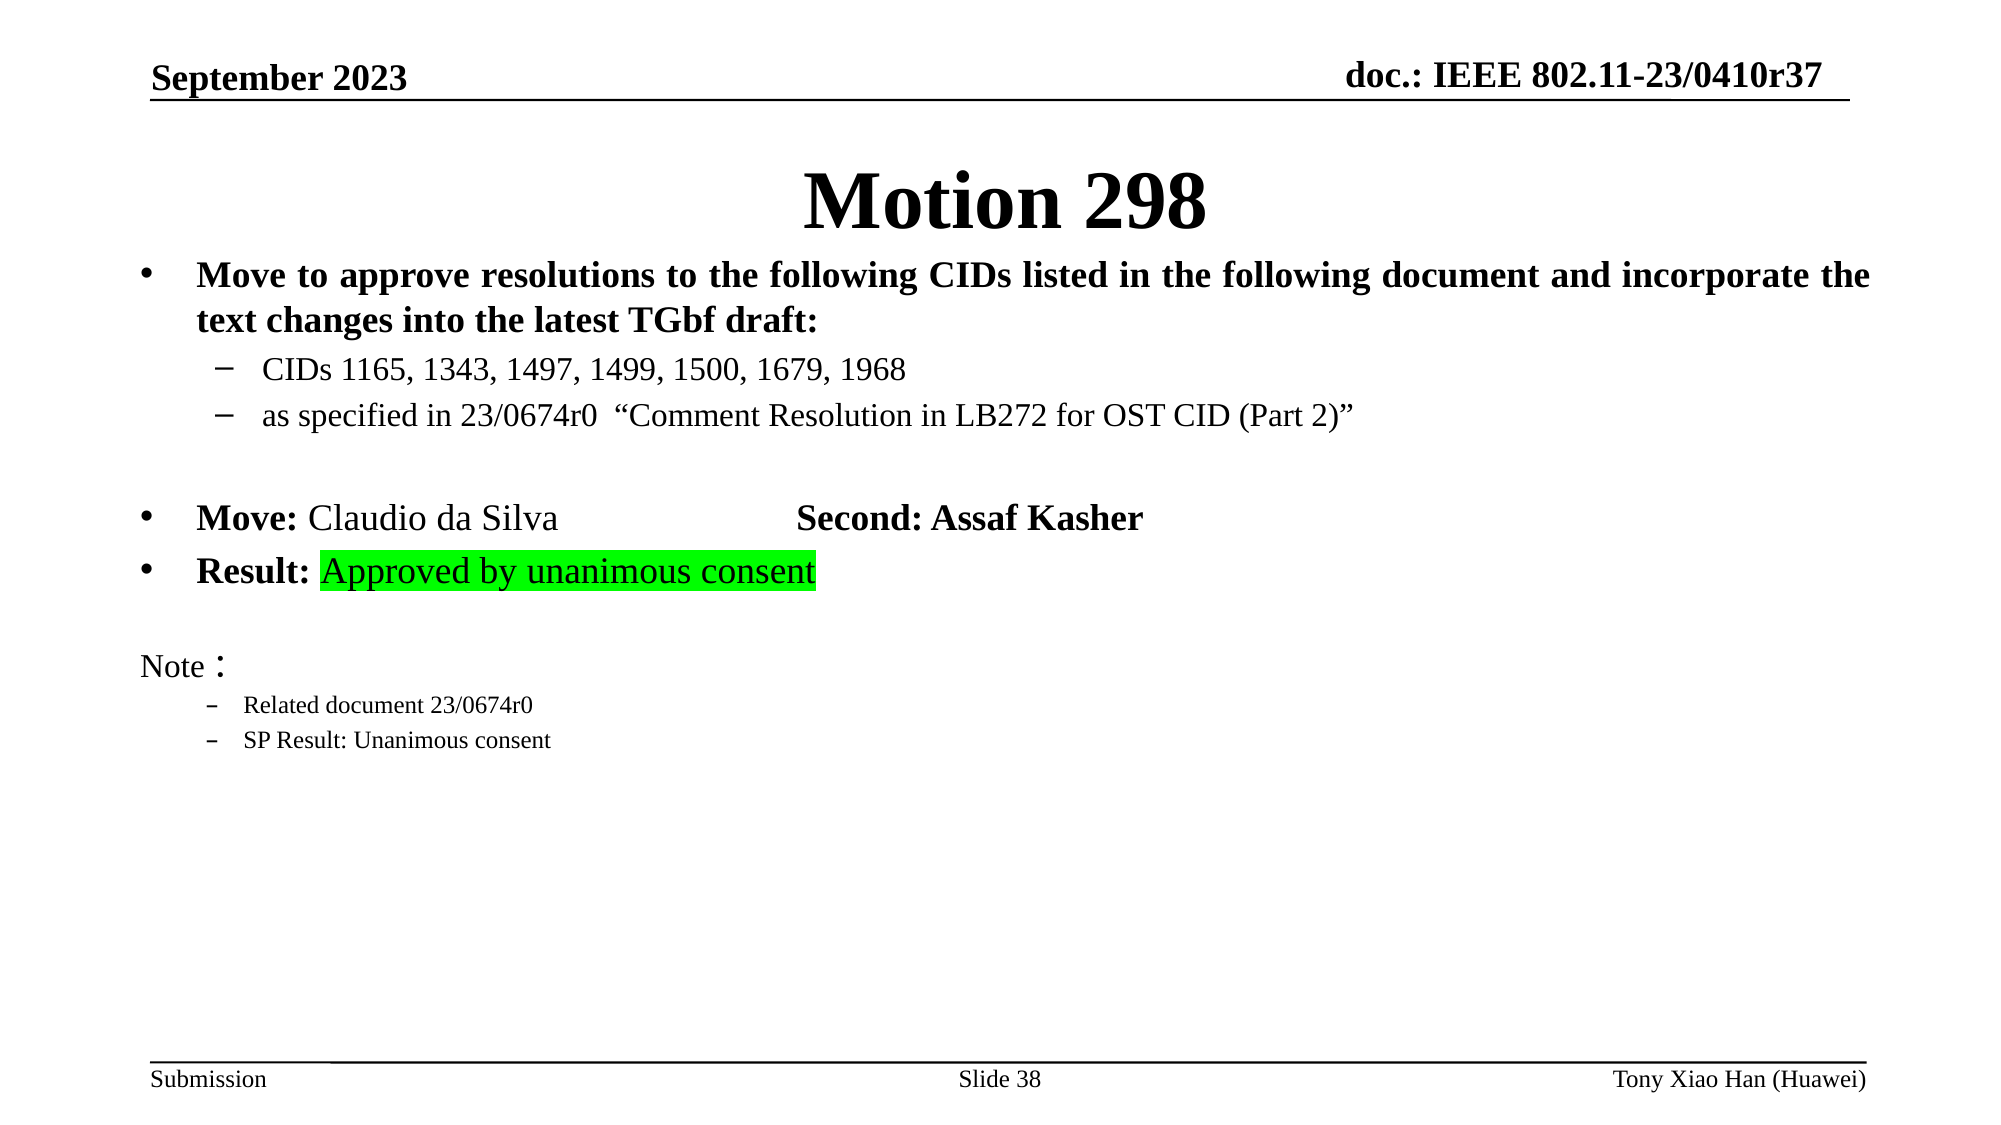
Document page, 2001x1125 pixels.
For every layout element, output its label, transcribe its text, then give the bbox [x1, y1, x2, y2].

text_box Motion 298 [368, 137, 1644, 212]
text_box Move to approve resolutions to the following CIDs listed in the following document and incorporate the text changes into the latest TGbf draft: CIDs 1165, 1343, 1497, 1499, 1500, 1679, 1968 as specified in 23/0674r0 “Comment Resolution in LB272 for OST CID (Part 2)” Move: Claudio da Silva Second: Assaf Kasher Result: Approved by unanimous consent Note： Related document 23/0674r0 SP Result: Unanimous consent [125, 212, 1888, 900]
